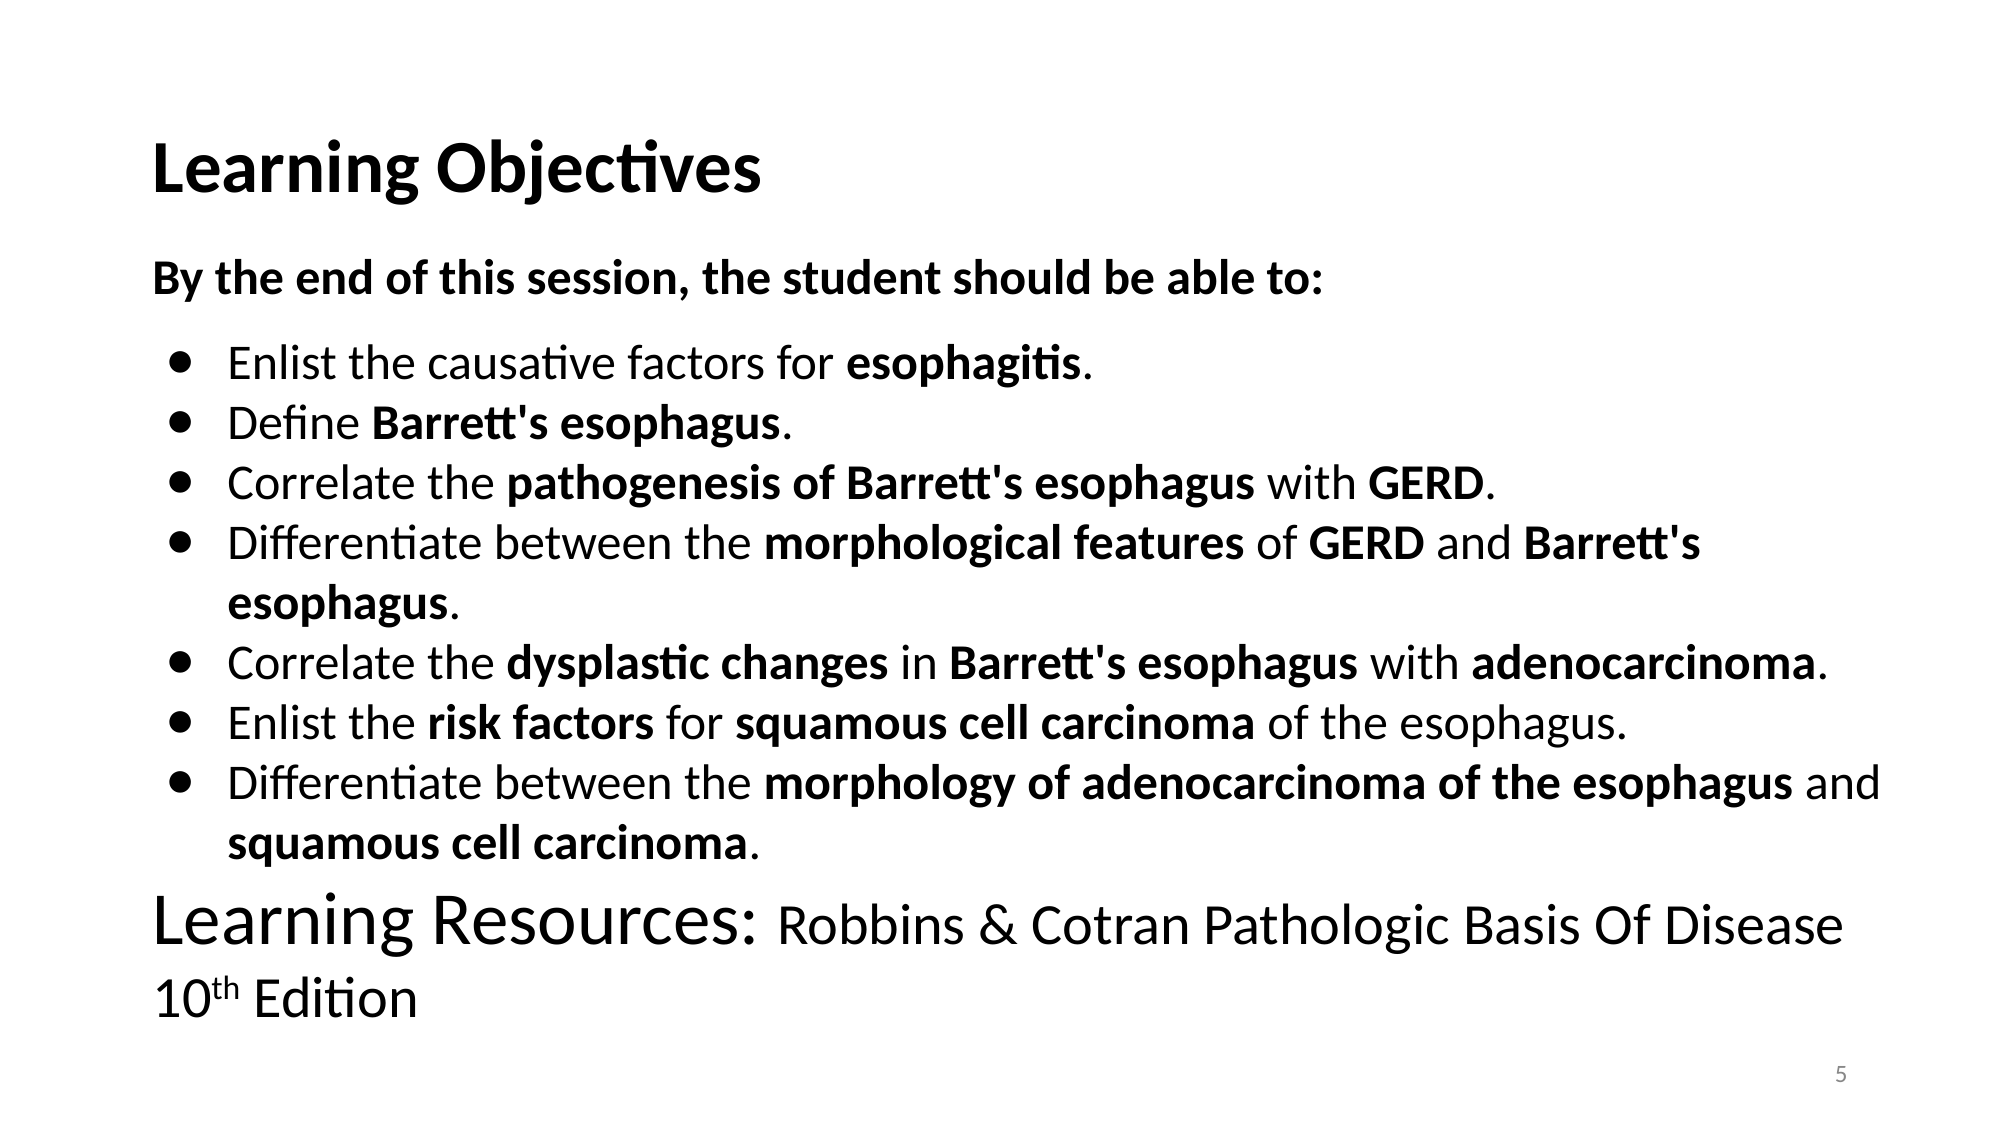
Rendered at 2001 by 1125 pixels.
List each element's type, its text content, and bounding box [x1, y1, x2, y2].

slide_number 5 [1412, 1042, 1863, 1103]
title Learning Objectives [137, 59, 1863, 236]
list By the end of this session, the student should be able to: Enlist the causative factors for esophagitis. Define Barrett's esophagus. Correlate the pathogenesis of Barrett's esophagus with GERD. Differentiate between the morphological features of GERD and Barrett's esophagus. Correlate the dysplastic changes in Barrett's esophagus with adenocarcinoma. Enlist the risk factors for squamous cell carcinoma of the esophagus. Differentiate between the morphology of adenocarcinoma of the esophagus and squamous cell carcinoma. [137, 236, 1958, 819]
text_box Learning Resources: Robbins & Cotran Pathologic Basis Of Disease 10th Edition [137, 861, 1863, 1037]
